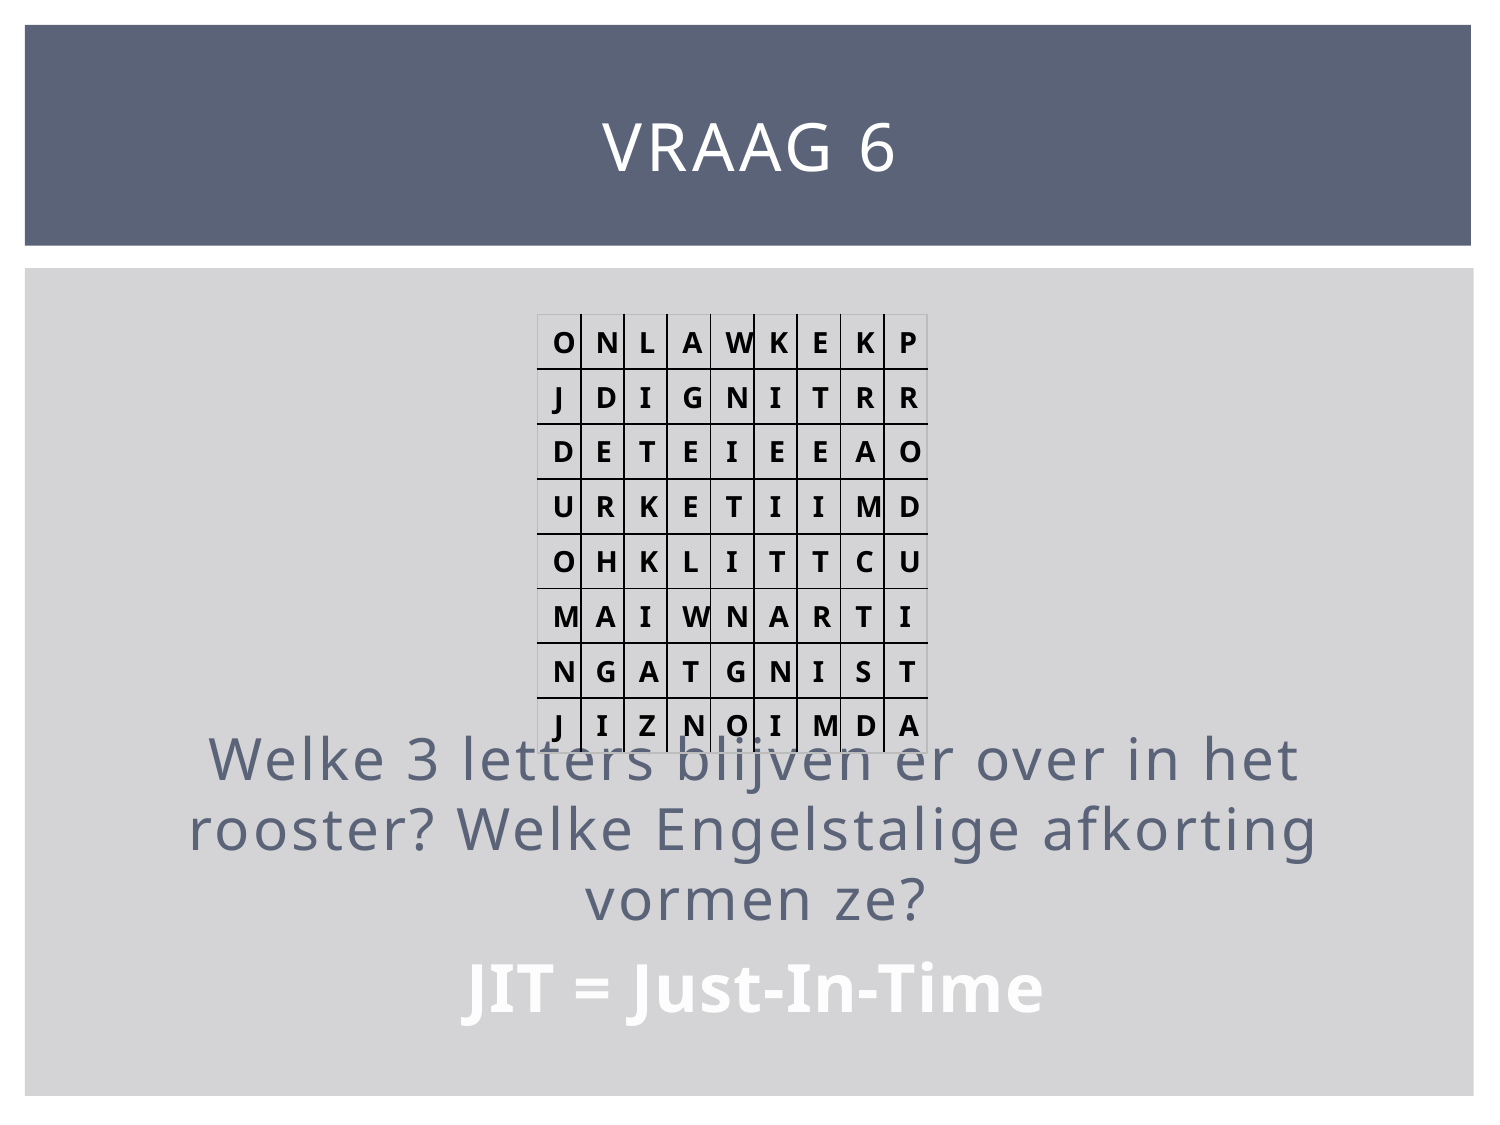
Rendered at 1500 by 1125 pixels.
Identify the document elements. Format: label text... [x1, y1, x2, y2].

table_cell A [582, 589, 623, 642]
table_cell T [711, 480, 753, 533]
table_cell T [798, 370, 840, 423]
table_cell N [668, 699, 710, 752]
table_cell H [582, 535, 623, 588]
table_cell I [798, 644, 840, 697]
table_cell N [711, 370, 753, 423]
table_cell S [841, 644, 883, 697]
table_cell T [755, 535, 796, 588]
table_cell T [625, 425, 666, 478]
table_cell J [538, 699, 580, 752]
table_header O [538, 315, 580, 368]
title Vraag 6 [62, 58, 1438, 232]
table_cell M [841, 480, 883, 533]
table_header K [841, 315, 883, 368]
table_cell U [538, 480, 580, 533]
table_cell I [625, 589, 666, 642]
table_cell I [885, 589, 926, 642]
table_cell G [668, 370, 710, 423]
table_cell A [625, 644, 666, 697]
table_cell O [885, 425, 926, 478]
table_cell I [798, 480, 840, 533]
table_cell J [538, 370, 580, 423]
table_header E [798, 315, 840, 368]
table_cell O [538, 535, 580, 588]
table_cell D [885, 480, 926, 533]
table_cell I [625, 370, 666, 423]
table_cell E [668, 480, 710, 533]
table_header L [625, 315, 666, 368]
table_header P [885, 315, 926, 368]
table_cell U [885, 535, 926, 588]
table_cell W [668, 589, 710, 642]
table_cell I [755, 699, 796, 752]
table_cell D [538, 425, 580, 478]
table_cell N [538, 644, 580, 697]
table_cell T [798, 535, 840, 588]
table_cell E [755, 425, 796, 478]
table_cell T [885, 644, 926, 697]
table_cell L [668, 535, 710, 588]
table_header K [755, 315, 796, 368]
table_cell G [711, 644, 753, 697]
table_cell K [625, 535, 666, 588]
table_cell C [841, 535, 883, 588]
table_cell T [841, 589, 883, 642]
table_cell M [798, 699, 840, 752]
table_cell R [798, 589, 840, 642]
table_cell D [582, 370, 623, 423]
table_cell G [582, 644, 623, 697]
table_header A [668, 315, 710, 368]
table_header N [582, 315, 623, 368]
table_cell I [755, 370, 796, 423]
table_cell R [582, 480, 623, 533]
list Welke 3 letters blijven er over in het rooster? Welke Engelstalige afkorting vormen ze? JIT = Just-In-Time [62, 281, 1442, 1059]
table_cell E [582, 425, 623, 478]
table_cell N [711, 589, 753, 642]
table_cell T [668, 644, 710, 697]
table_cell I [582, 699, 623, 752]
table_cell E [668, 425, 710, 478]
table_cell A [755, 589, 796, 642]
table_cell O [711, 699, 753, 752]
table_cell D [841, 699, 883, 752]
table_cell E [798, 425, 840, 478]
table_cell K [625, 480, 666, 533]
table_cell M [538, 589, 580, 642]
table_cell A [885, 699, 926, 752]
table_cell I [755, 480, 796, 533]
table_cell I [711, 535, 753, 588]
table_cell A [841, 425, 883, 478]
table_cell R [885, 370, 926, 423]
table_cell R [841, 370, 883, 423]
table_cell Z [625, 699, 666, 752]
table_cell I [711, 425, 753, 478]
table_cell N [755, 644, 796, 697]
table_header W [711, 315, 753, 368]
